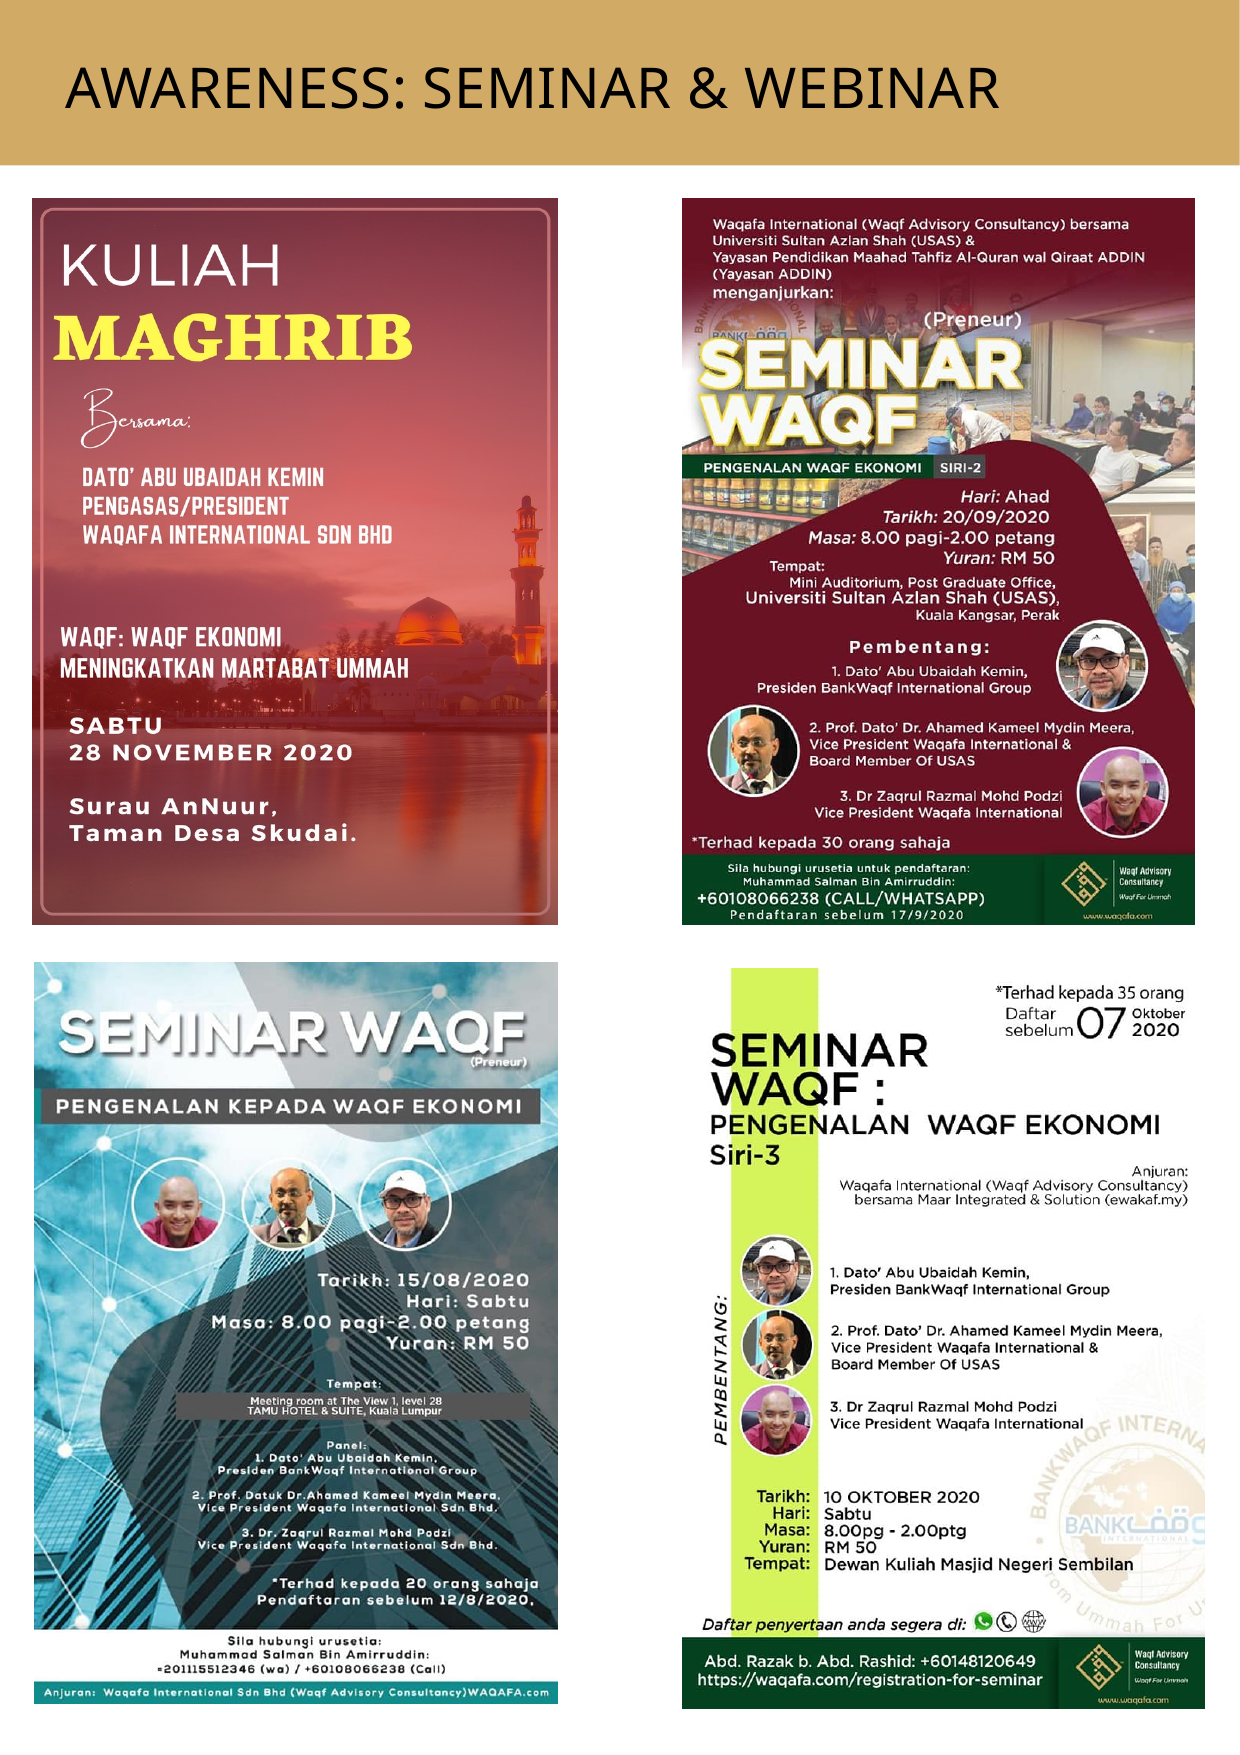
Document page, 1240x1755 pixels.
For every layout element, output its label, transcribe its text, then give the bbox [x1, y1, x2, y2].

picture [31, 198, 558, 925]
text_box AWARENESS: SEMINAR & WEBINAR [63, 51, 1020, 120]
picture [681, 968, 1205, 1709]
picture [34, 962, 558, 1704]
picture [681, 198, 1195, 925]
text_box [0, 0, 1240, 166]
